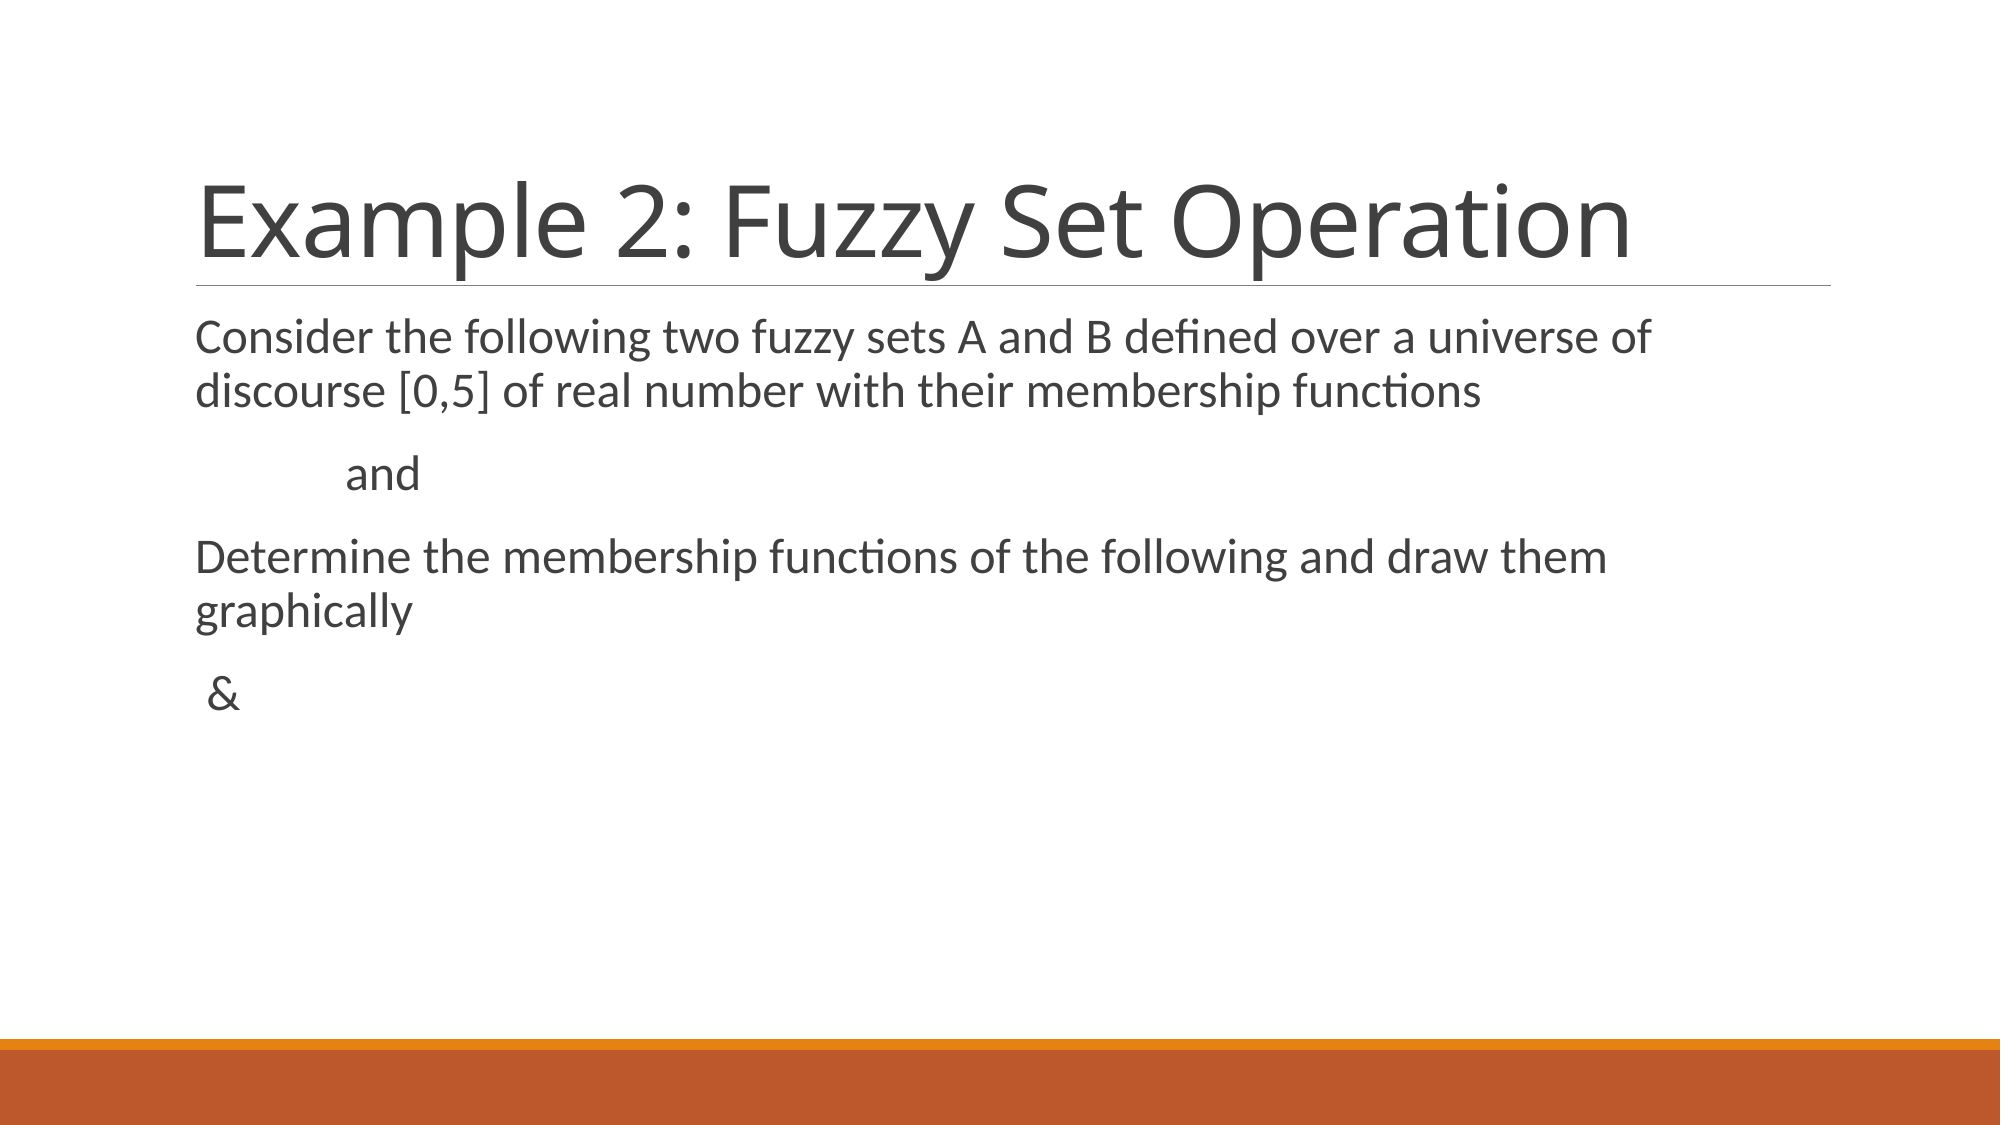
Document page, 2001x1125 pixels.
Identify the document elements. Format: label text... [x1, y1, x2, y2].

title Example 2: Fuzzy Set Operation [180, 47, 1830, 285]
